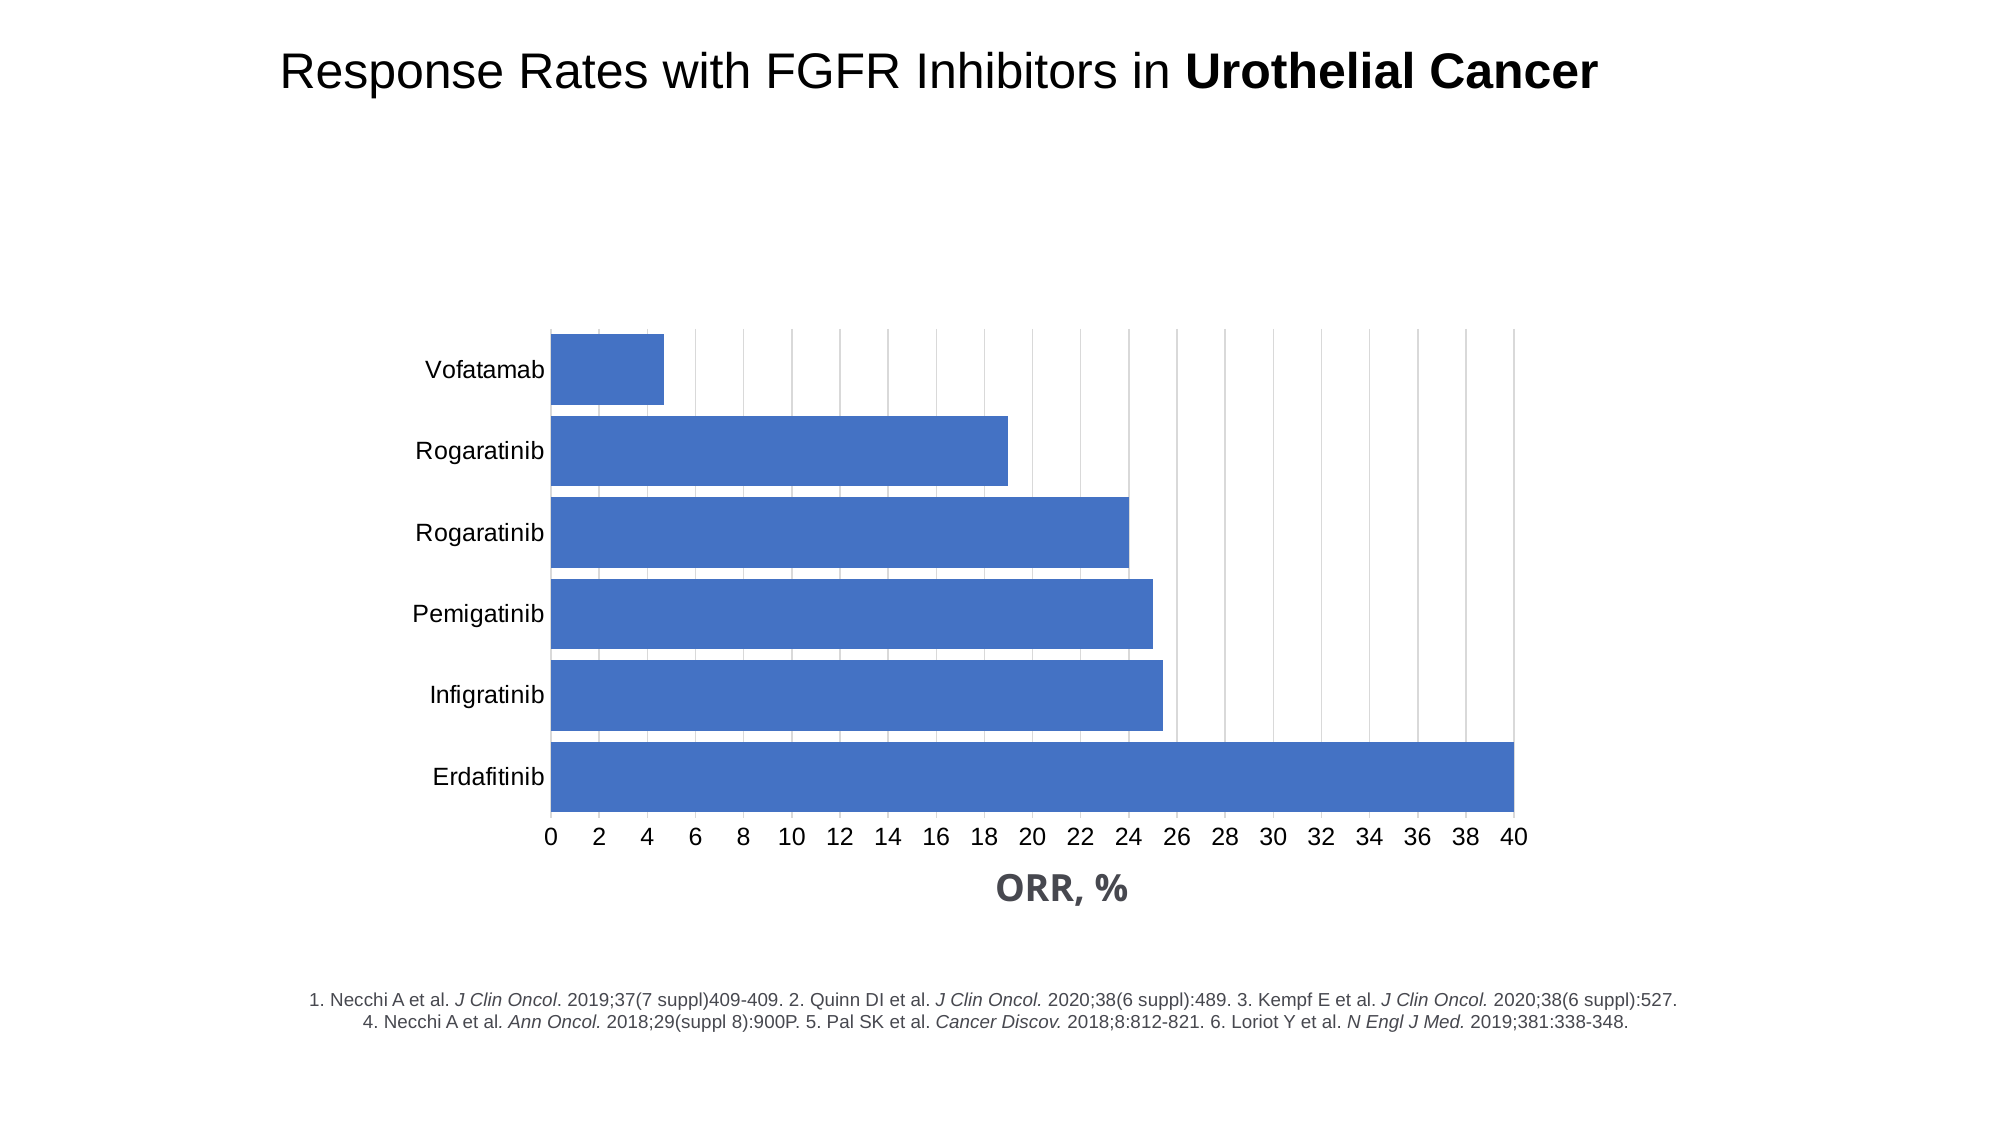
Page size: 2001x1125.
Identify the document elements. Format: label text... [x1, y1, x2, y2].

footer 1. Necchi A et al. J Clin Oncol. 2019;37(7 suppl)409-409. 2. Quinn DI et al. J Clin Oncol. 2020;38(6 suppl):489. 3. Kempf E et al. J Clin Oncol. 2020;38(6 suppl):527. 4. Necchi A et al. Ann Oncol. 2018;29(suppl 8):900P. 5. Pal SK et al. Cancer Discov. 2018;8:812-821. 6. Loriot Y et al. N Engl J Med. 2019;381:338-348. [265, 987, 1735, 1033]
chart [389, 317, 1552, 861]
text_box ORR, % [980, 861, 1144, 917]
title Response Rates with FGFR Inhibitors in Urothelial Cancer [264, 37, 1735, 264]
